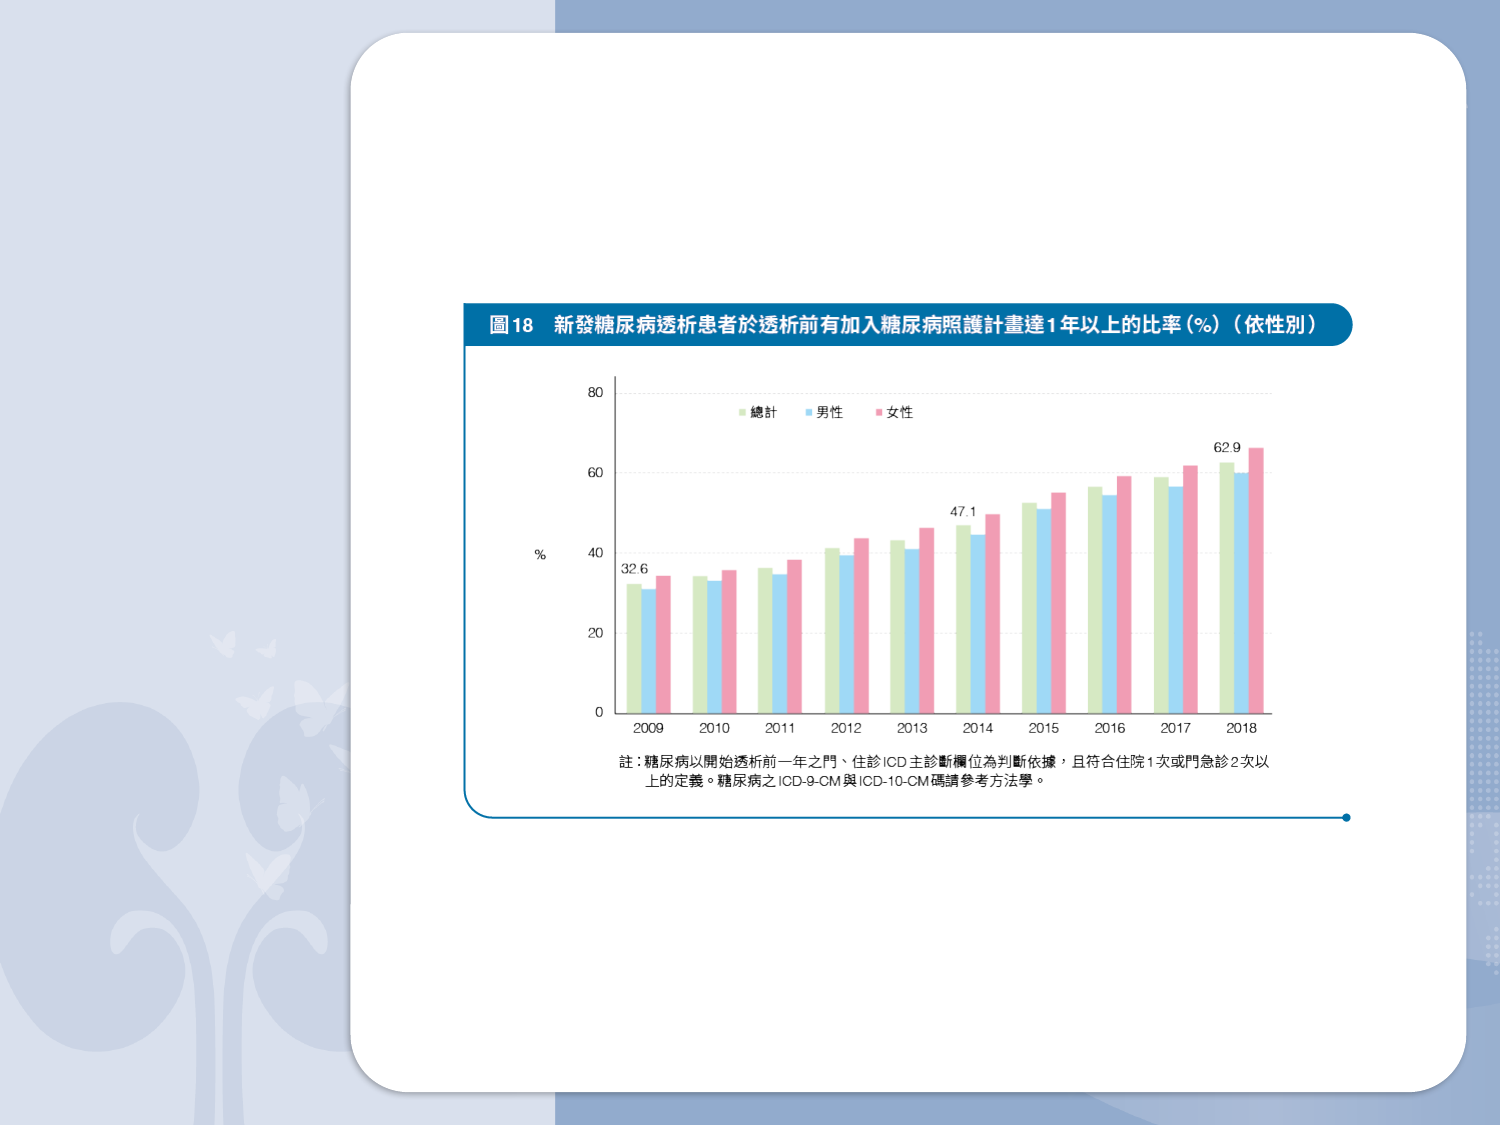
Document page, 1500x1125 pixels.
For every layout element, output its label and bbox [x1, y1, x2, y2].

text_box [349, 32, 1468, 1093]
picture [0, 0, 1500, 1125]
